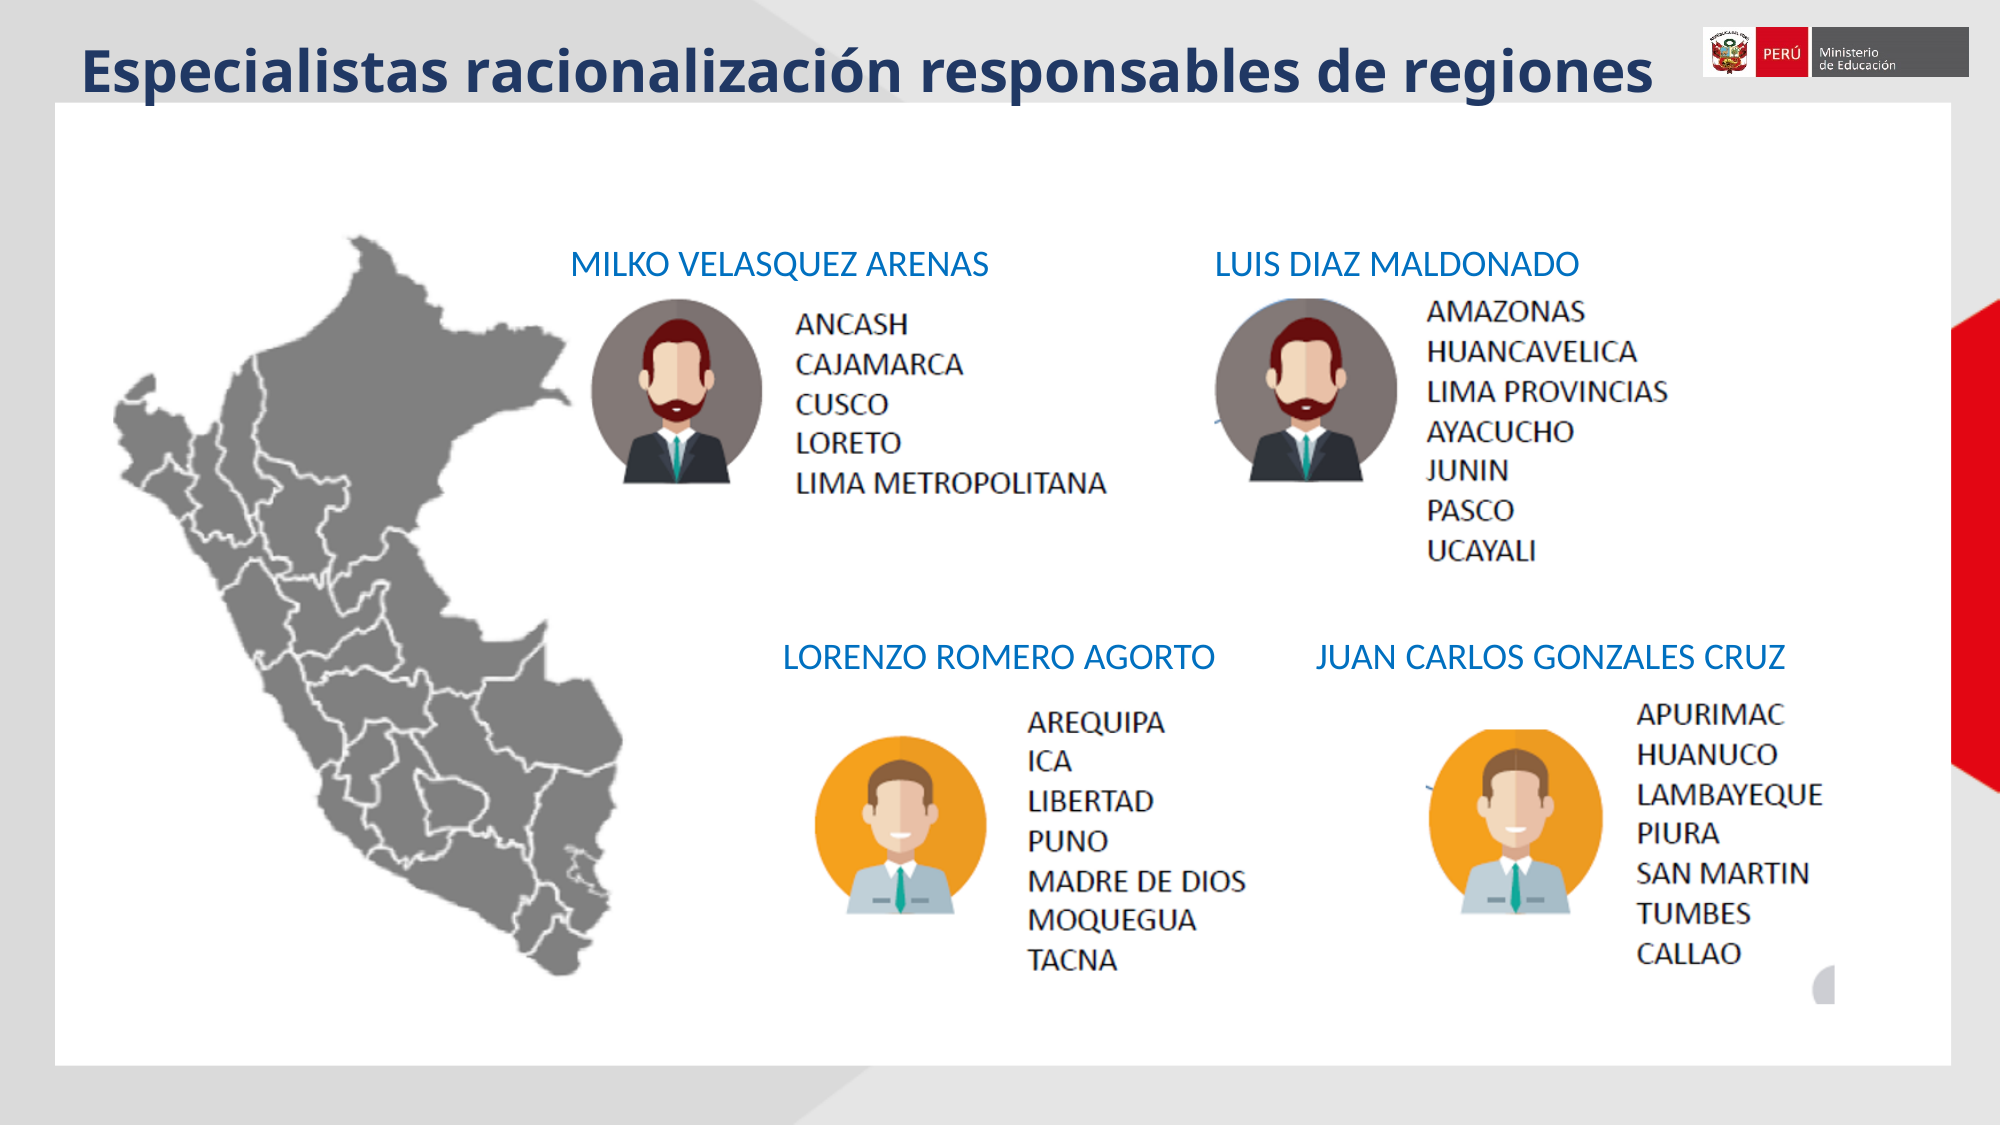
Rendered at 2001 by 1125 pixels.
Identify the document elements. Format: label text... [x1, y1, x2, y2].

picture [0, 0, 2000, 1125]
text_box Especialistas racionalización responsables de regiones [65, 26, 1923, 112]
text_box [65, 140, 1845, 1018]
